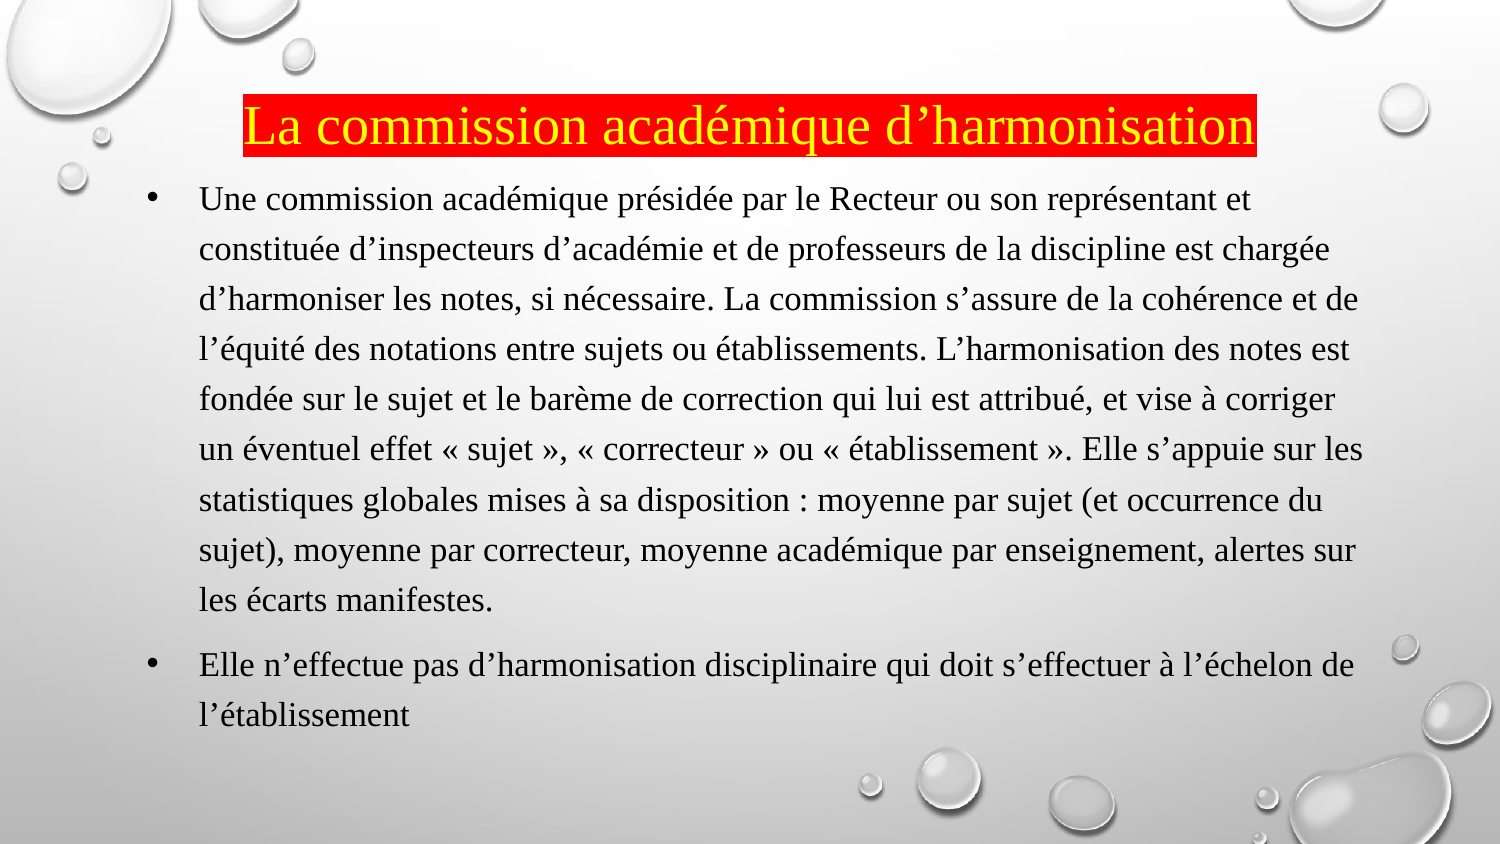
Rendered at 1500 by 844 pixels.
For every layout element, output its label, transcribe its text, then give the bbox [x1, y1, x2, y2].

picture [0, 0, 1500, 844]
list Une commission académique présidée par le Recteur ou son représentant et constituée d’inspecteurs d’académie et de professeurs de la discipline est chargée d’harmoniser les notes, si nécessaire. La commission s’assure de la cohérence et de l’équité des notations entre sujets ou établissements. L’harmonisation des notes est fondée sur le sujet et le barème de correction qui lui est attribué, et vise à corriger un éventuel effet « sujet », « correcteur » ou « établissement ». Elle s’appuie sur les statistiques globales mises à sa disposition : moyenne par sujet (et occurrence du sujet), moyenne par correcteur, moyenne académique par enseignement, alertes sur les écarts manifestes. Elle n’effectue pas d’harmonisation disciplinaire qui doit s’effectuer à l’échelon de l’établissement [112, 161, 1388, 752]
title La commission académique d’harmonisation [112, 76, 1388, 161]
